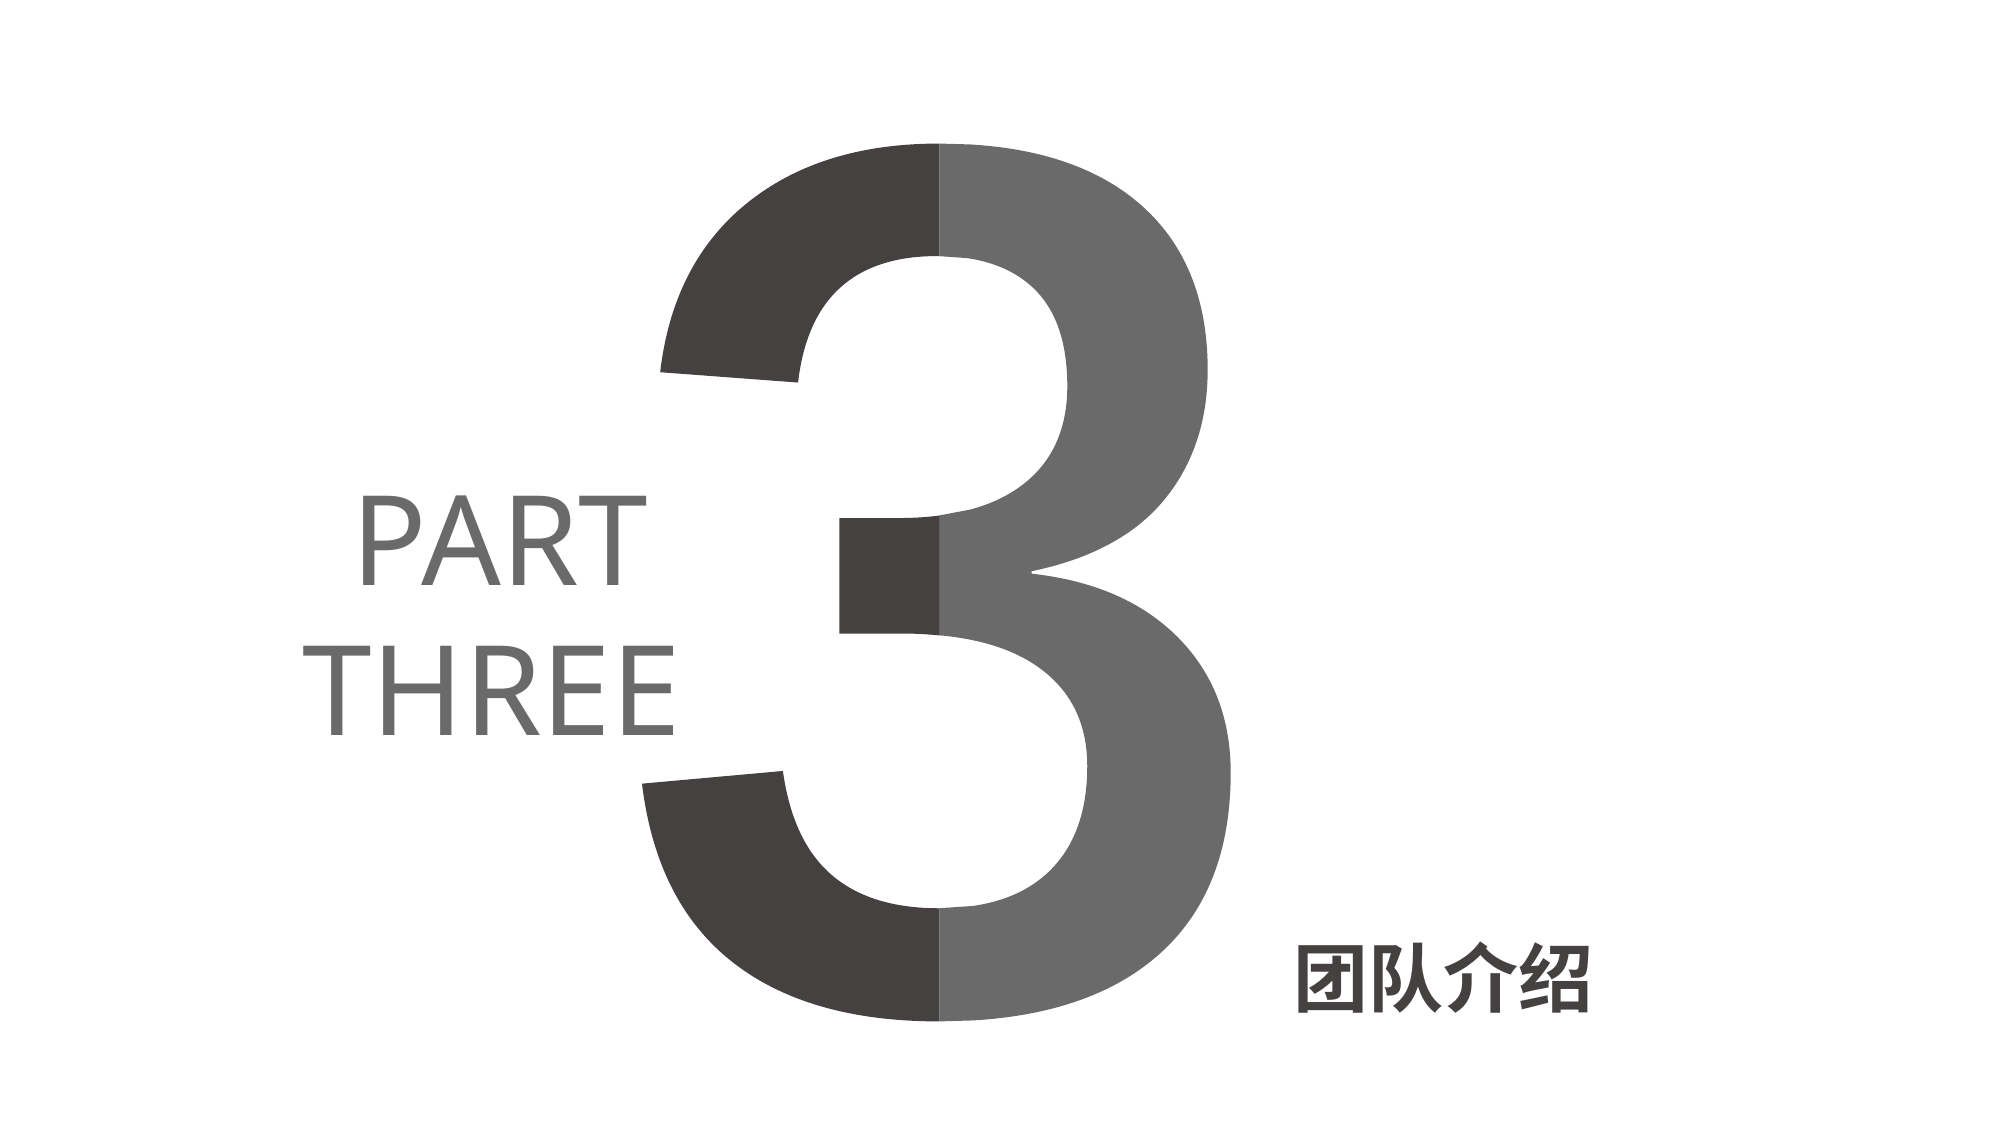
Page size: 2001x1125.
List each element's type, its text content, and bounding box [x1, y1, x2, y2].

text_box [641, 143, 1231, 1022]
text_box 团队介绍 [1278, 924, 1989, 1030]
text_box PART THREE [282, 452, 641, 768]
